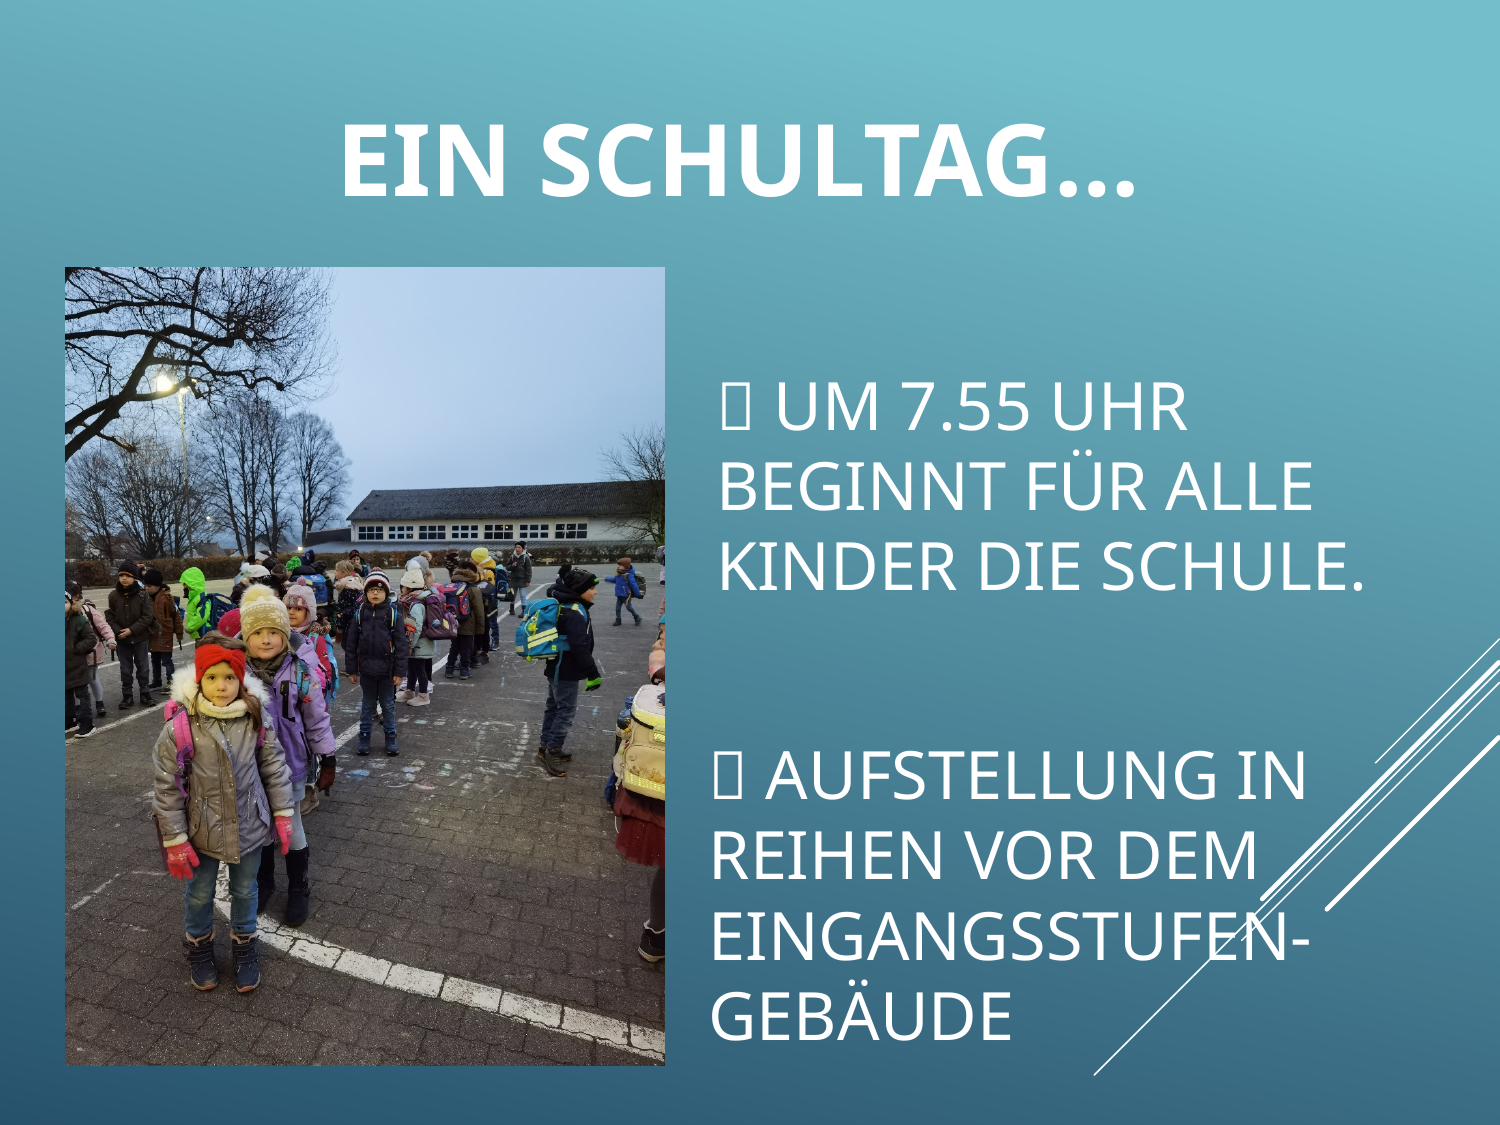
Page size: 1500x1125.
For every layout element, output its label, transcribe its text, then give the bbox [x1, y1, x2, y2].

title  Um 7.55 Uhr beginnt für ALLE Kinder die Schule. [701, 281, 1387, 688]
text_box  Aufstellung in Reihen vor dem Eingangsstufen-gebäude [693, 704, 1483, 1083]
text_box Ein Schultag… [88, 30, 1388, 281]
picture [65, 266, 665, 1067]
